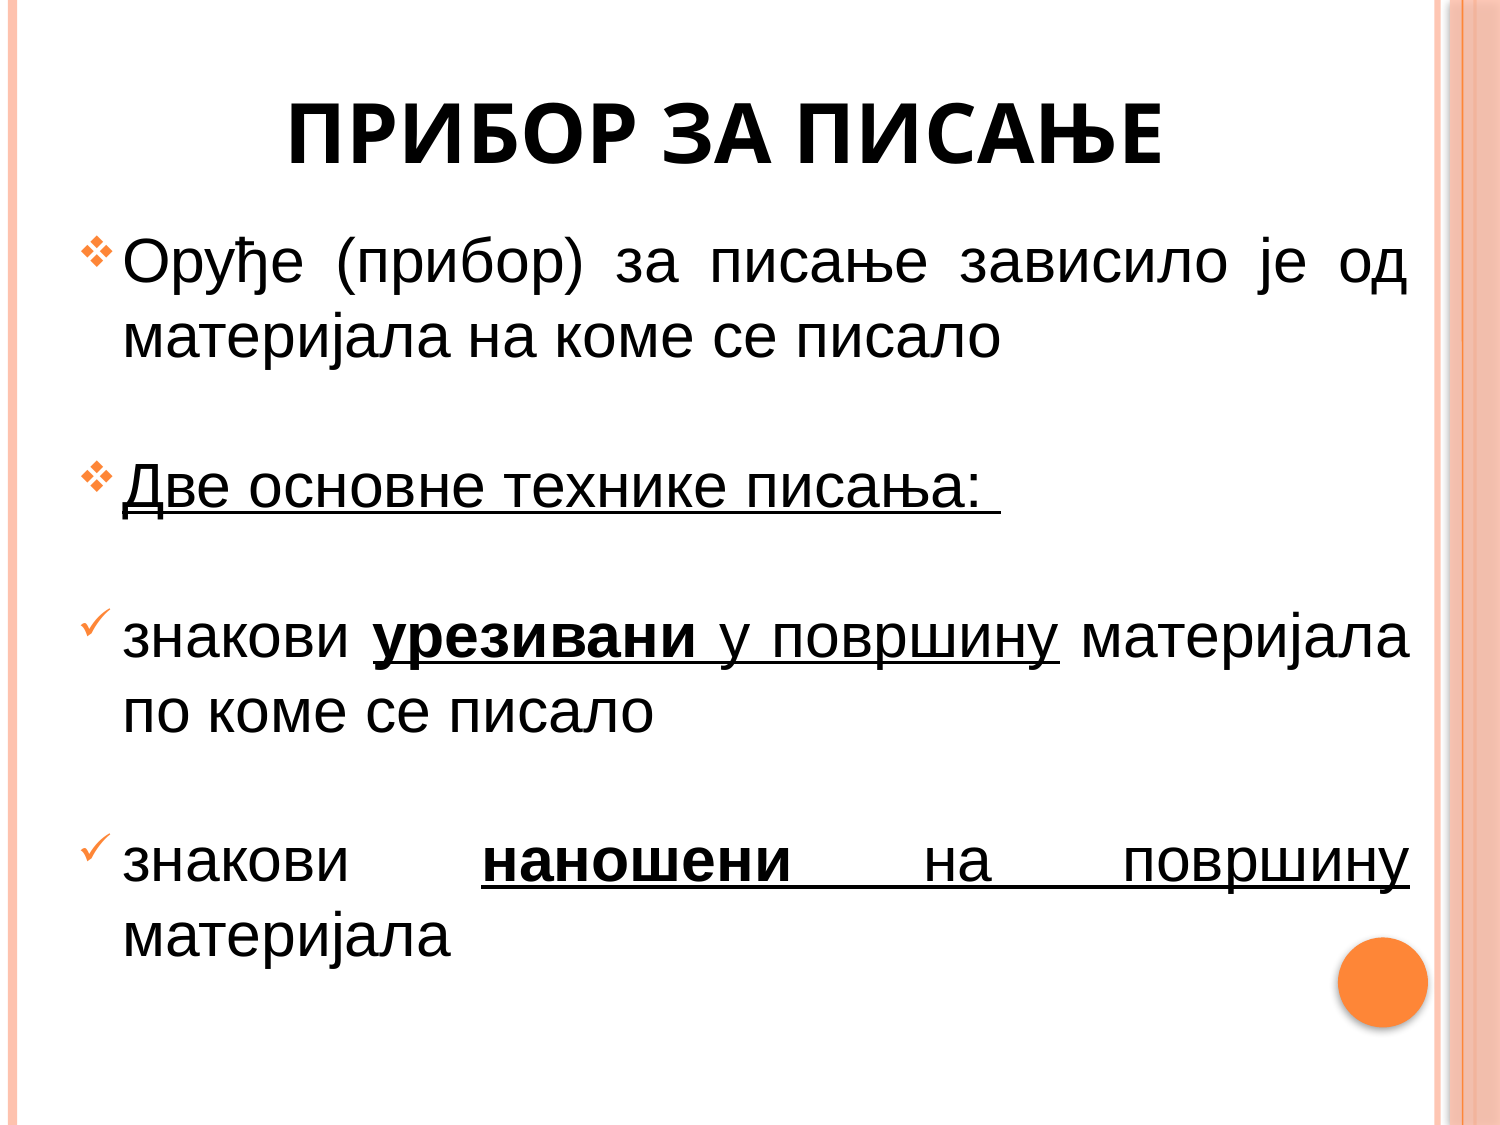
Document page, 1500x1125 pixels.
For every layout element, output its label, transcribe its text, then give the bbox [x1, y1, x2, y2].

list Оруђе (прибор) за писање зависило је од материјала на комe се писало Две основне технике писања: знакови урезивани у површину материјала по коме се писало знакови наношени на површину материјала [62, 212, 1425, 1088]
title ПРИБОР ЗА ПИСАЊЕ [37, 37, 1413, 188]
